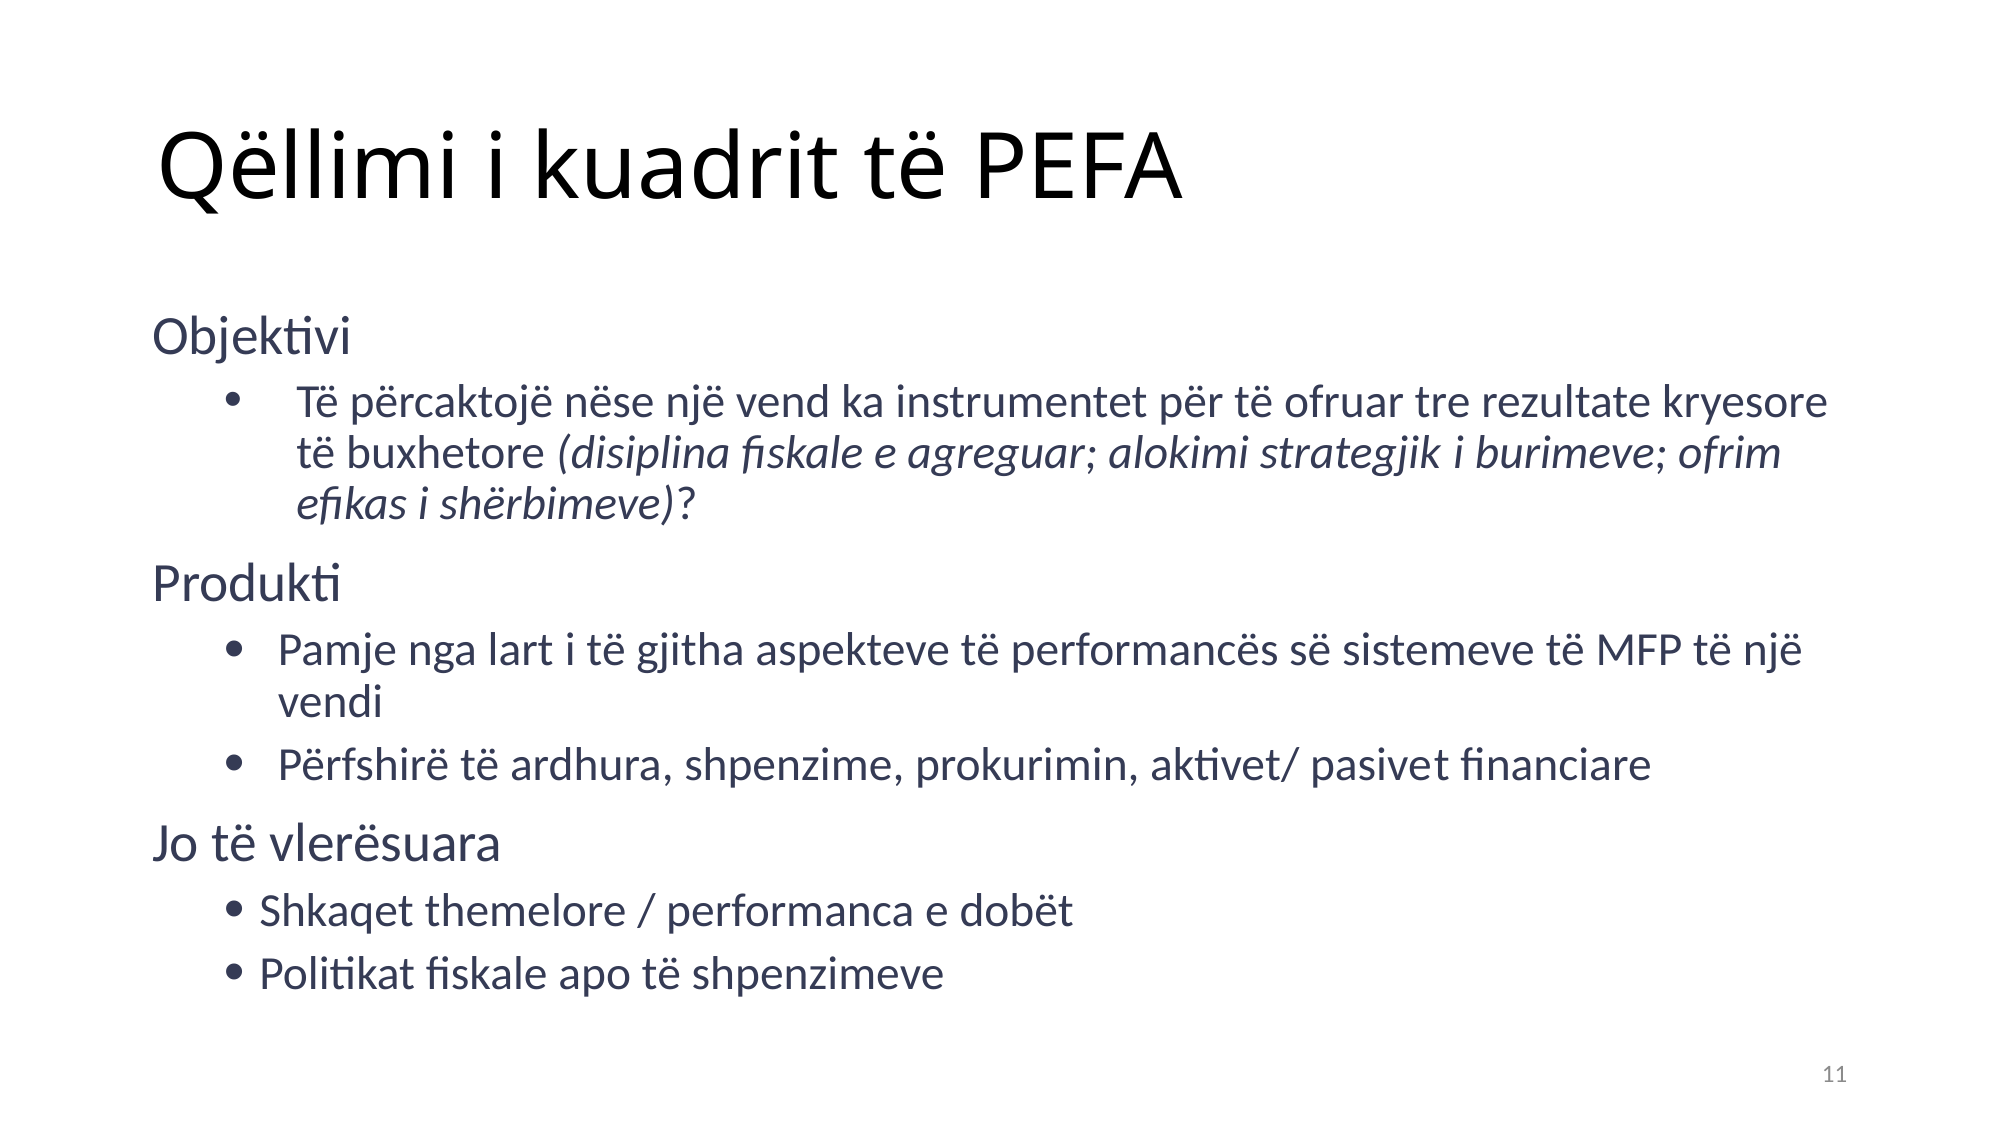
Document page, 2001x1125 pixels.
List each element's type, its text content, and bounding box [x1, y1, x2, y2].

list Objektivi Të përcaktojë nëse një vend ka instrumentet për të ofruar tre rezultate kryesore të buxhetore (disiplina fiskale e agreguar; alokimi strategjik i burimeve; ofrim efikas i shërbimeve)? Produkti Pamje nga lart i të gjitha aspekteve të performancës së sistemeve të MFP të një vendi Përfshirë të ardhura, shpenzime, prokurimin, aktivet/ pasivet financiare Jo të vlerësuara Shkaqet themelore / performanca e dobët Politikat fiskale apo të shpenzimeve [137, 299, 1863, 1014]
slide_number 11 [1412, 1042, 1863, 1103]
title Qëllimi i kuadrit të PEFA [141, 59, 1867, 278]
